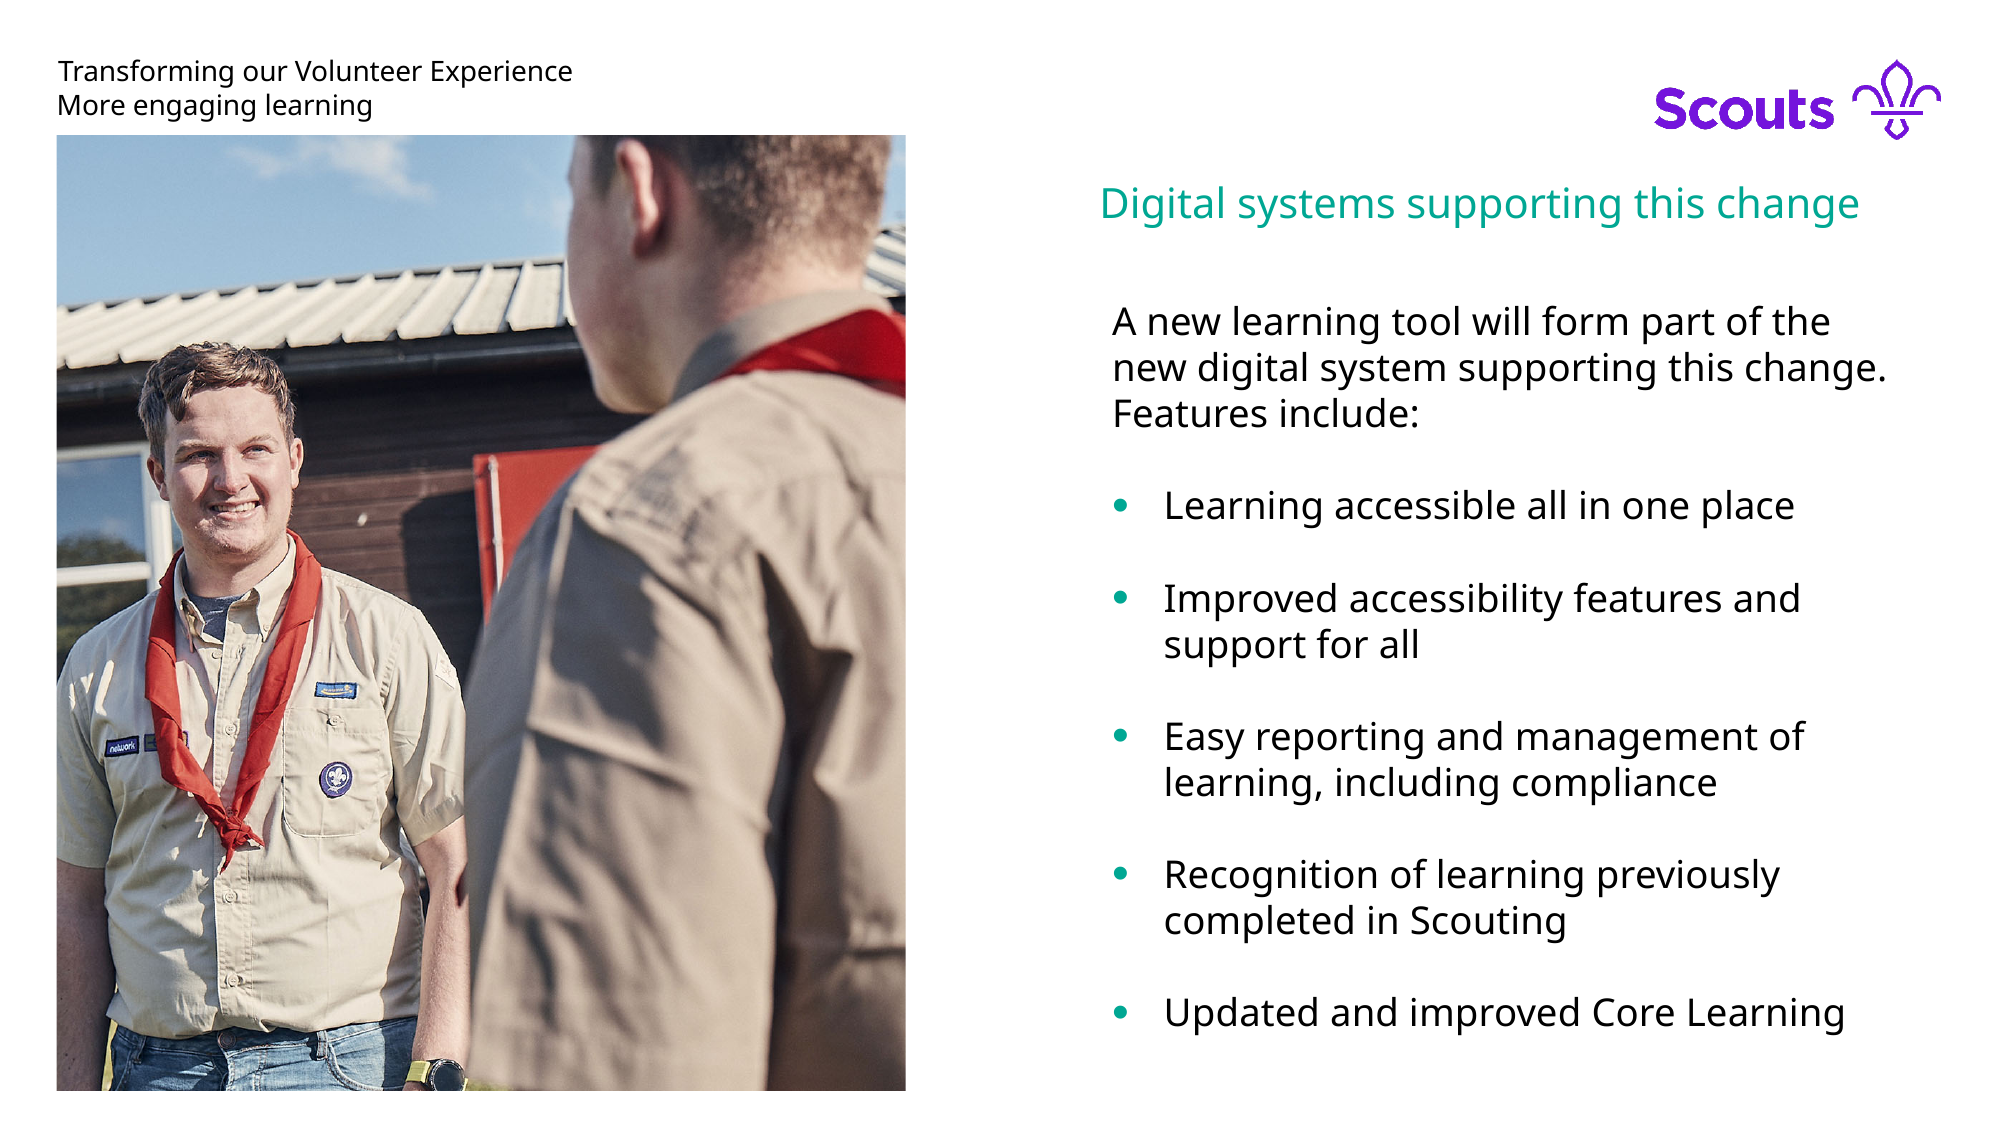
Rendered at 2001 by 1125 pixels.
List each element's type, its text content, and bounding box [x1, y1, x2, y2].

title Transforming our Volunteer Experience [56, 53, 1000, 87]
subtitle More engaging learning [56, 87, 1000, 122]
list A new learning tool will form part of the new digital system supporting this change. Features include: Learning accessible all in one place Improved accessibility features and support for all Easy reporting and management of learning, including compliance Recognition of learning previously completed in Scouting Updated and improved Core Learning [1110, 297, 1892, 1037]
picture [56, 135, 906, 1092]
picture [1654, 59, 1941, 140]
text_box Digital systems supporting this change [1074, 169, 1929, 235]
